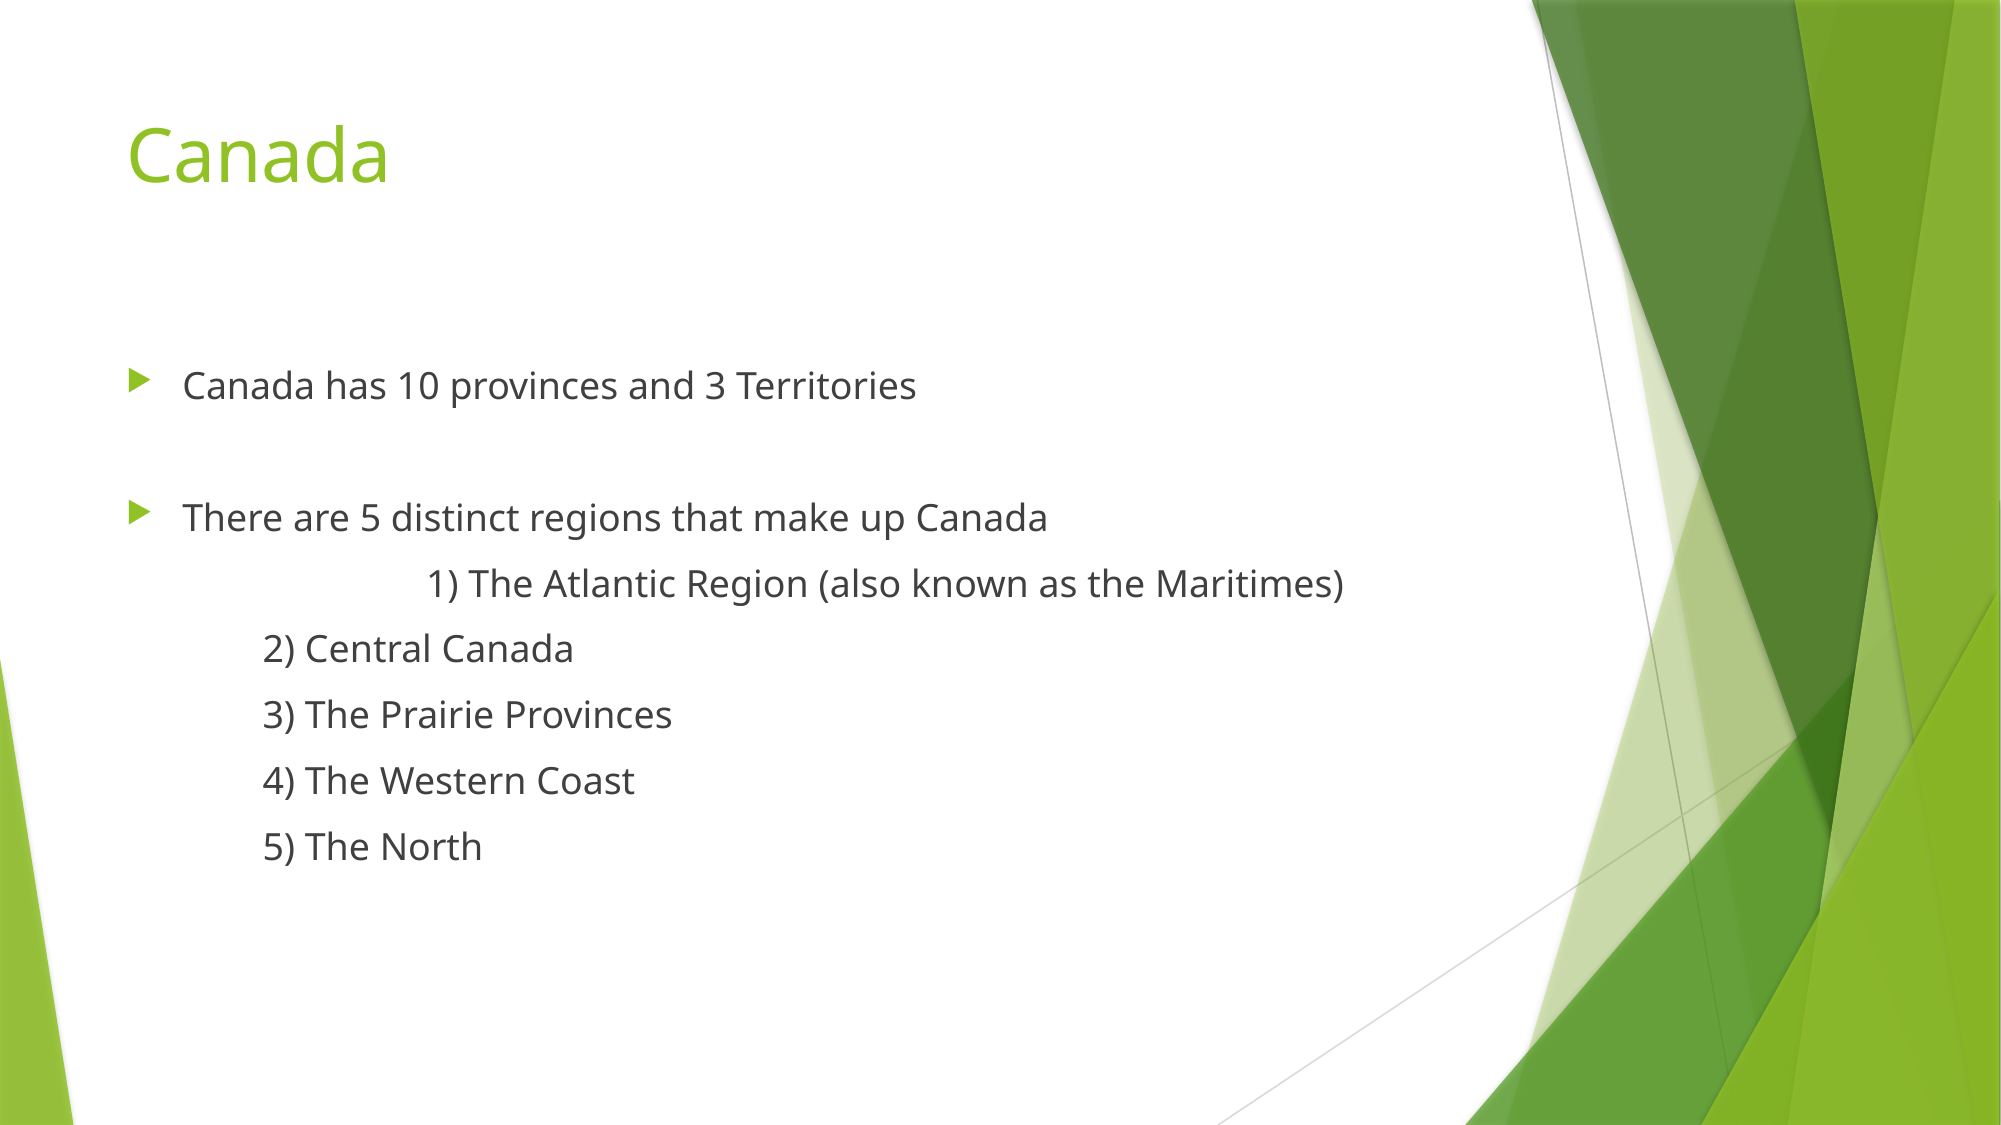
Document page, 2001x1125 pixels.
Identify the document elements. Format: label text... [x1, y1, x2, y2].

title Canada [111, 99, 1522, 317]
list Canada has 10 provinces and 3 Territories There are 5 distinct regions that make up Canada 1) The Atlantic Region (also known as the Maritimes) 2) Central Canada 3) The Prairie Provinces 4) The Western Coast 5) The North [111, 354, 1522, 992]
